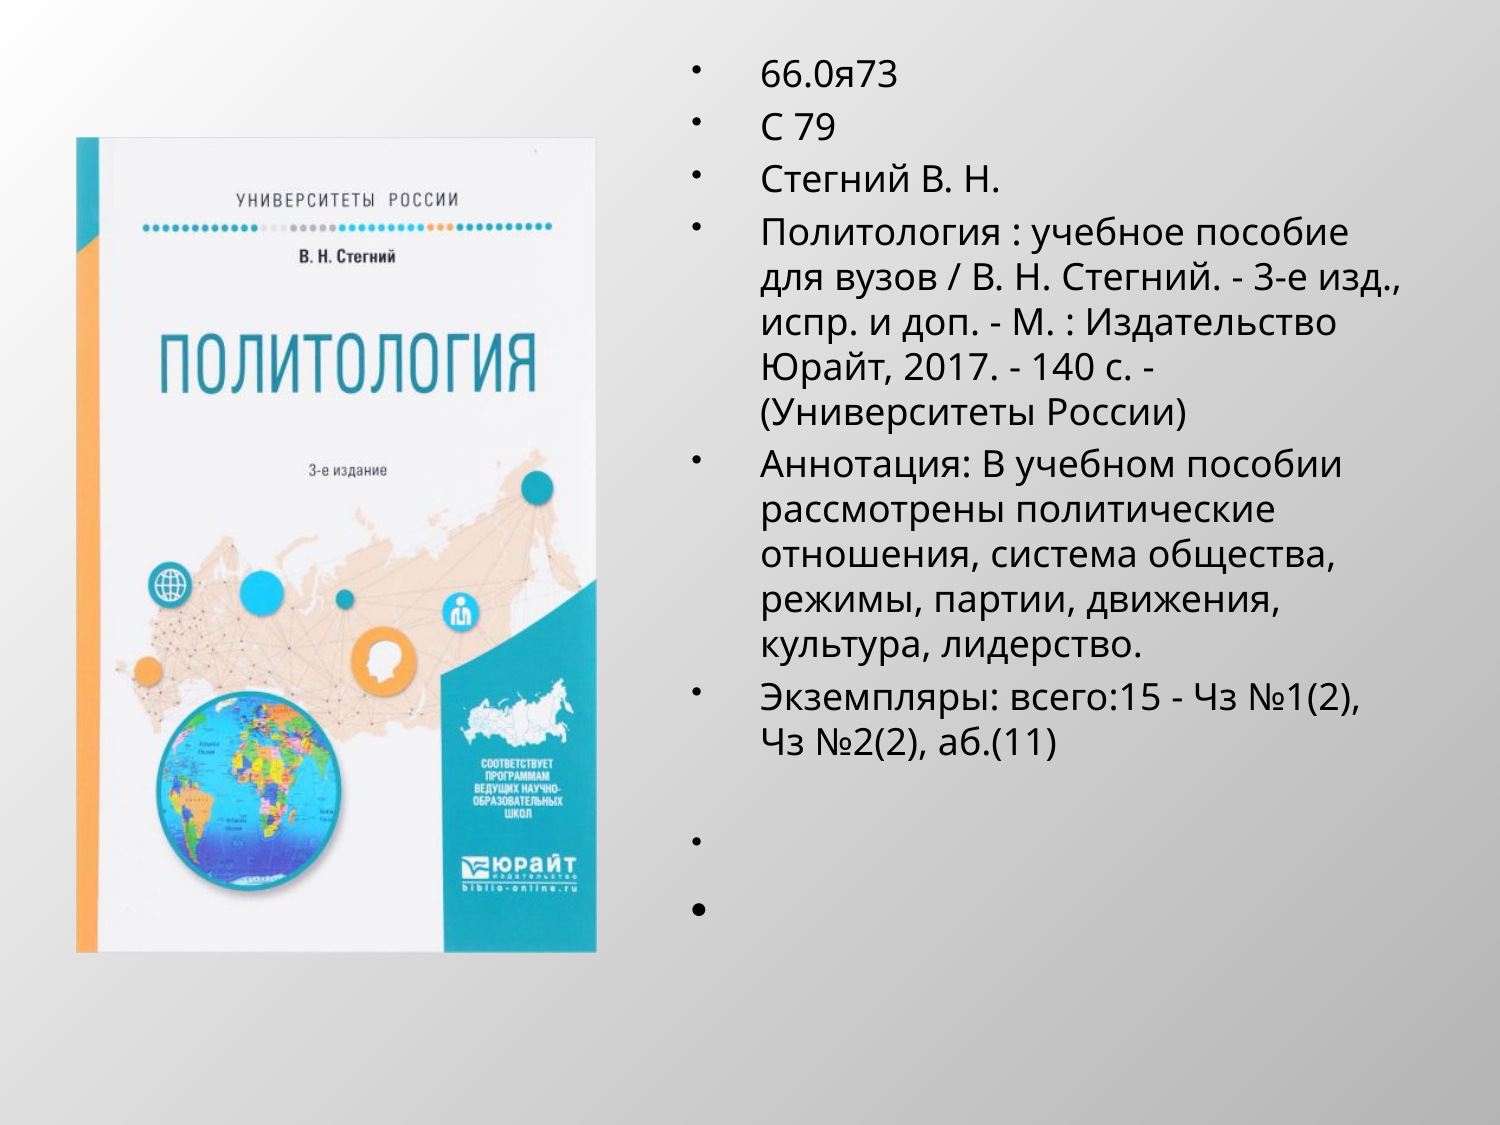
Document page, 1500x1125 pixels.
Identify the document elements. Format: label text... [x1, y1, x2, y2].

picture [76, 136, 597, 953]
list 66.0я73 С 79 Стегний В. Н. Политология : учебное пособие для вузов / В. Н. Стегний. - 3-е изд., испр. и доп. - М. : Издательство Юрайт, 2017. - 140 с. - (Университеты России) Аннотация: В учебном пособии рассмотрены политические отношения, система общества, режимы, партии, движения, культура, лидерство. Экземпляры: всего:15 - Чз №1(2), Чз №2(2), аб.(11) [655, 42, 1425, 1035]
